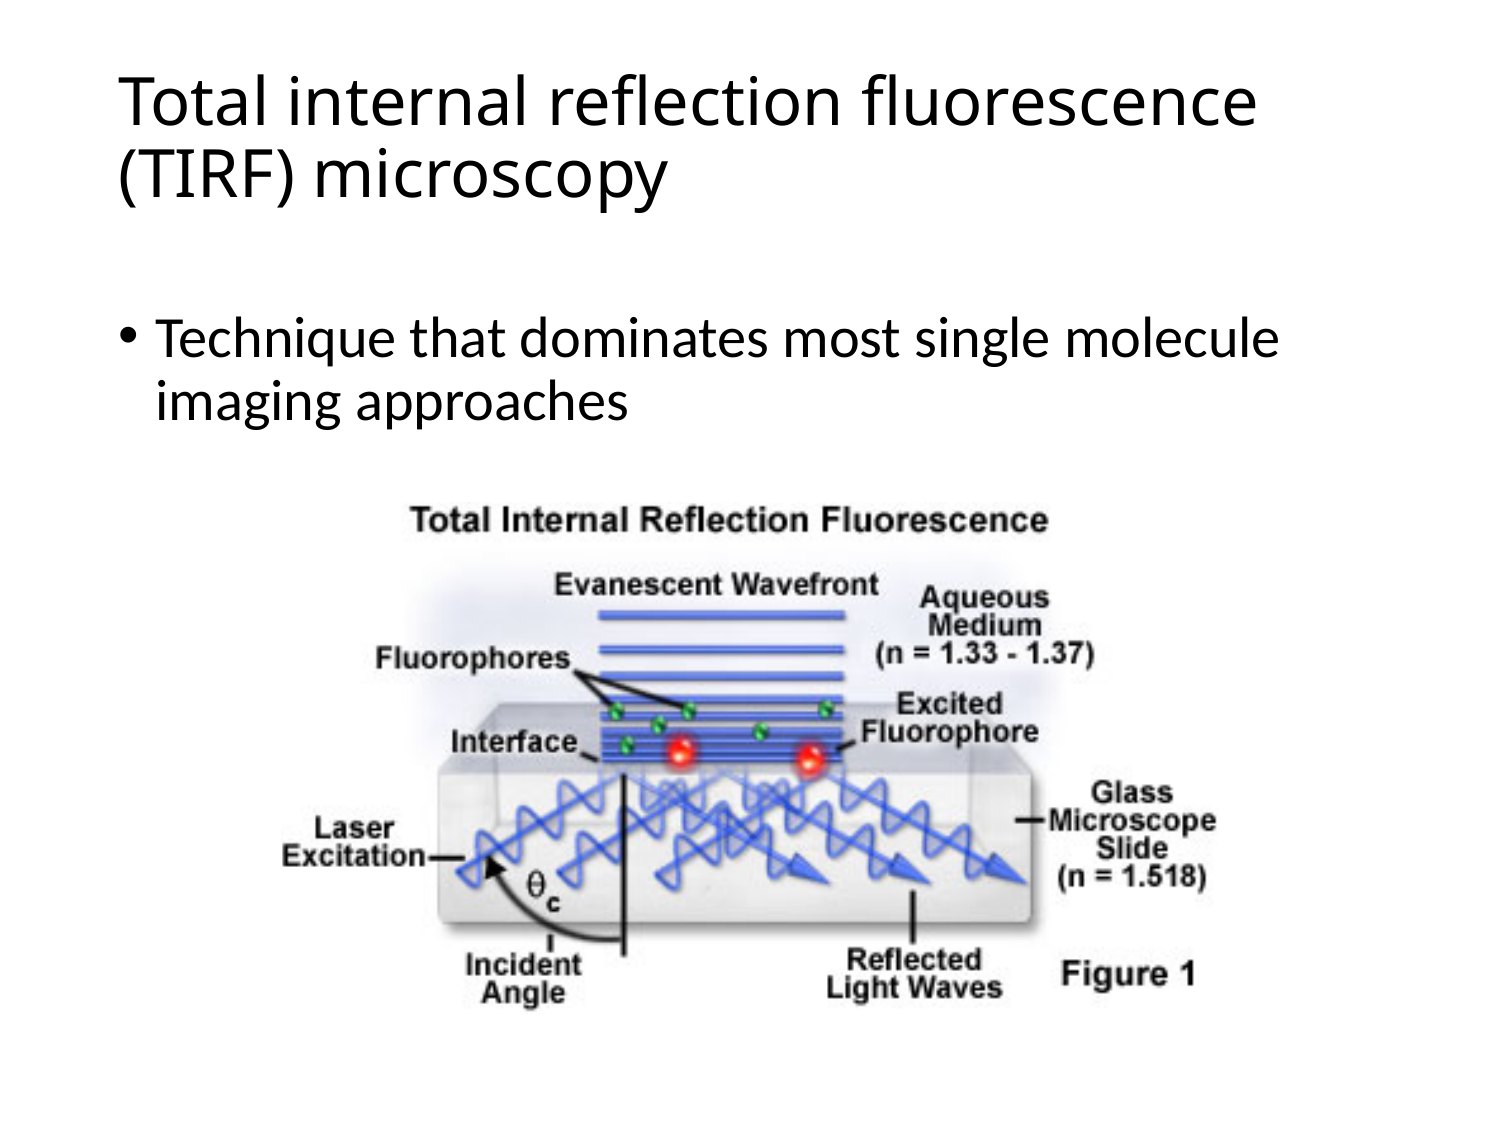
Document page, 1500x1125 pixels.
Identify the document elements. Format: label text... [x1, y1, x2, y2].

list Technique that dominates most single molecule imaging approaches [103, 299, 1397, 1014]
title Total internal reflection fluorescence (TIRF) microscopy [103, 59, 1397, 278]
picture [281, 502, 1219, 1014]
